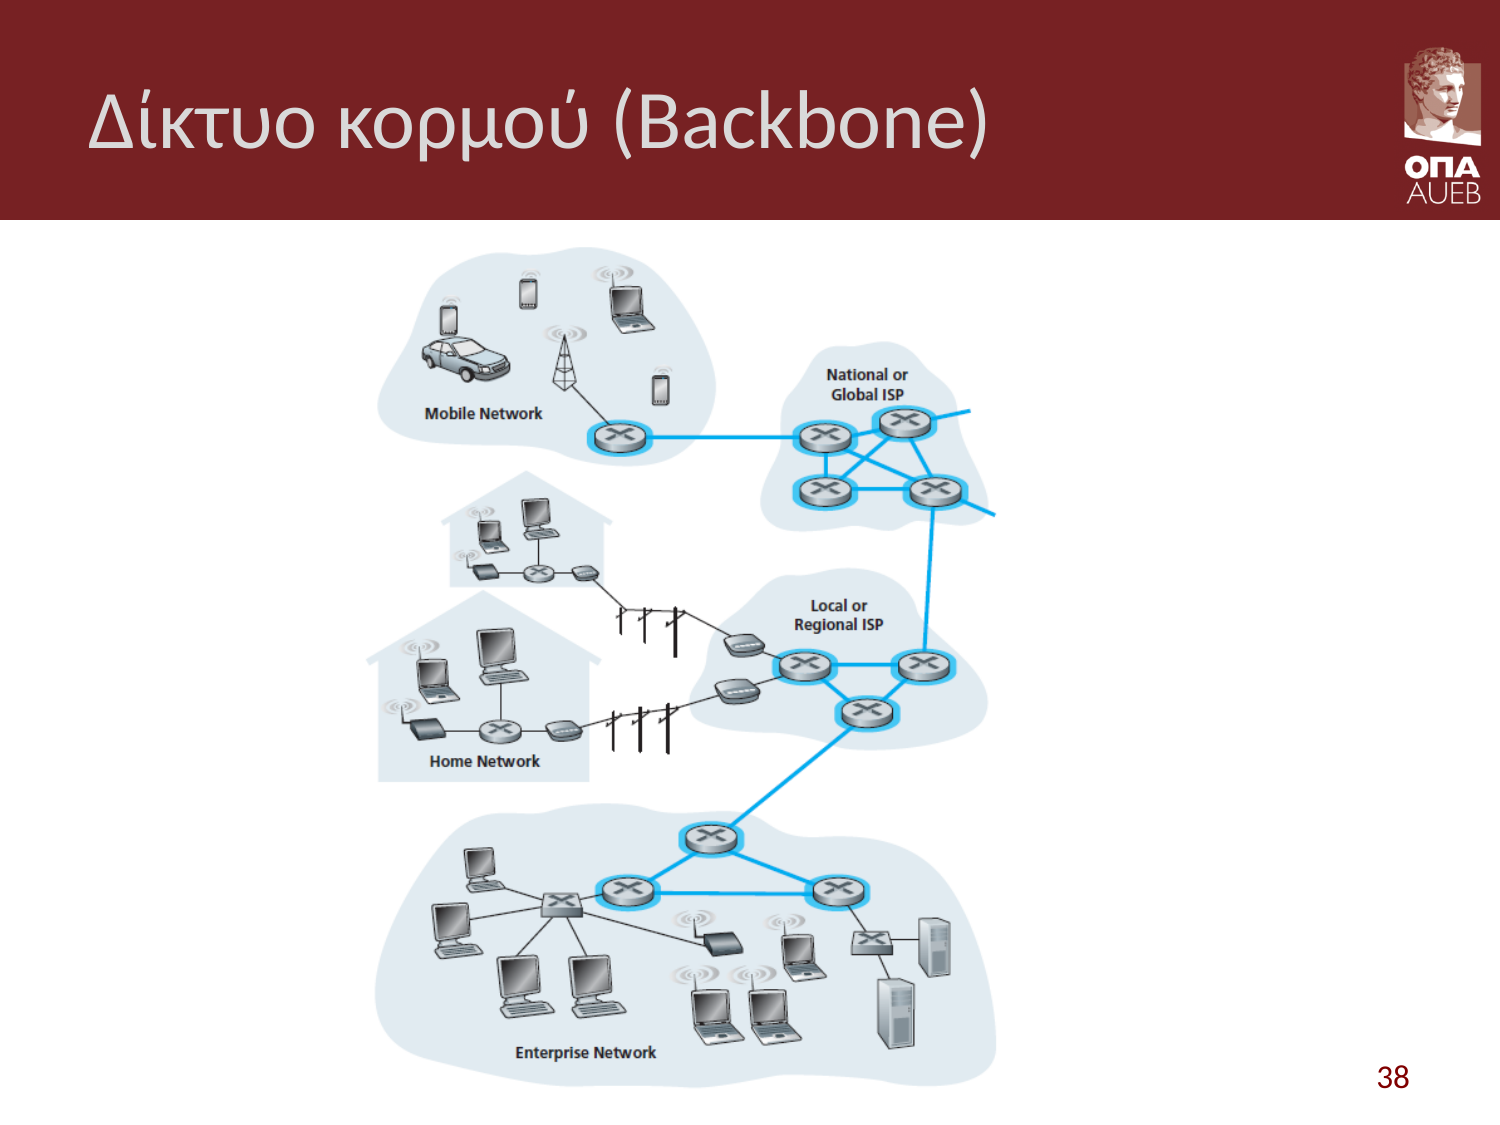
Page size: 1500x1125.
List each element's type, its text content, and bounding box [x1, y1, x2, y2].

picture [351, 231, 1011, 1101]
picture [1394, 40, 1489, 212]
slide_number 38 [1074, 1024, 1425, 1103]
title Δίκτυο κορμού (Backbone) [73, 23, 1376, 209]
